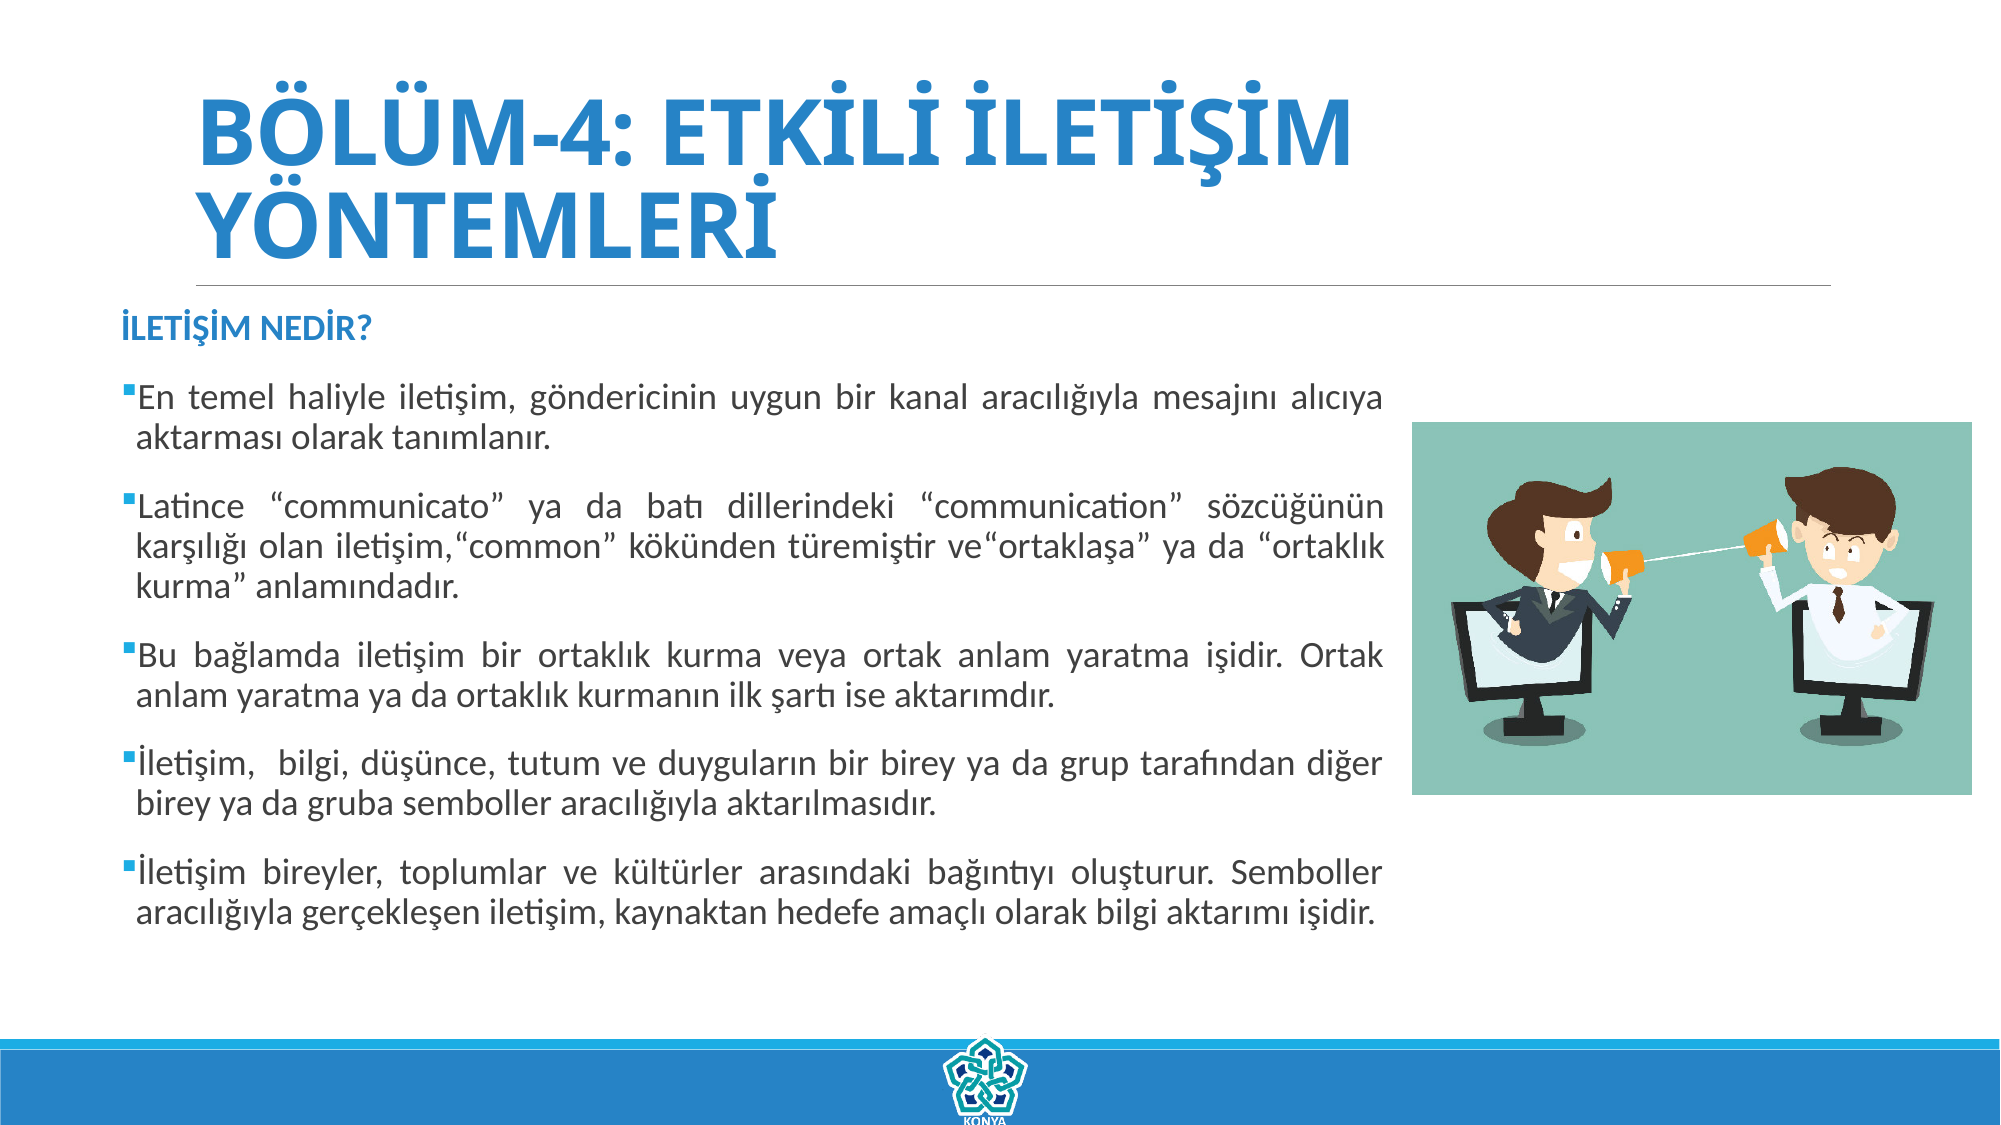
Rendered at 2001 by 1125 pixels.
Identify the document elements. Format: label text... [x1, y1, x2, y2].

list İLETİŞİM NEDİR? En temel haliyle iletişim, göndericinin uygun bir kanal aracılığıyla mesajını alıcıya aktarması olarak tanımlanır. Latince “communicato” ya da batı dillerindeki “communication” sözcüğünün karşılığı olan iletişim,“common” kökünden türemiştir ve“ortaklaşa” ya da “ortaklık kurma” anlamındadır. Bu bağlamda iletişim bir ortaklık kurma veya ortak anlam yaratma işidir. Ortak anlam yaratma ya da ortaklık kurmanın ilk şartı ise aktarımdır. İletişim, bilgi, düşünce, tutum ve duyguların bir birey ya da grup tarafından diğer birey ya da gruba semboller aracılığıyla aktarılmasıdır. İletişim bireyler, toplumlar ve kültürler arasındaki bağıntıyı oluşturur. Semboller aracılığıyla gerçekleşen iletişim, kaynaktan hedefe amaçlı olarak bilgi aktarımı işidir. [120, 301, 1385, 962]
picture [927, 1023, 1043, 1125]
picture [1411, 421, 1972, 796]
title BÖLÜM-4: ETKİLİ İLETİŞİM YÖNTEMLERİ [180, 47, 1830, 285]
